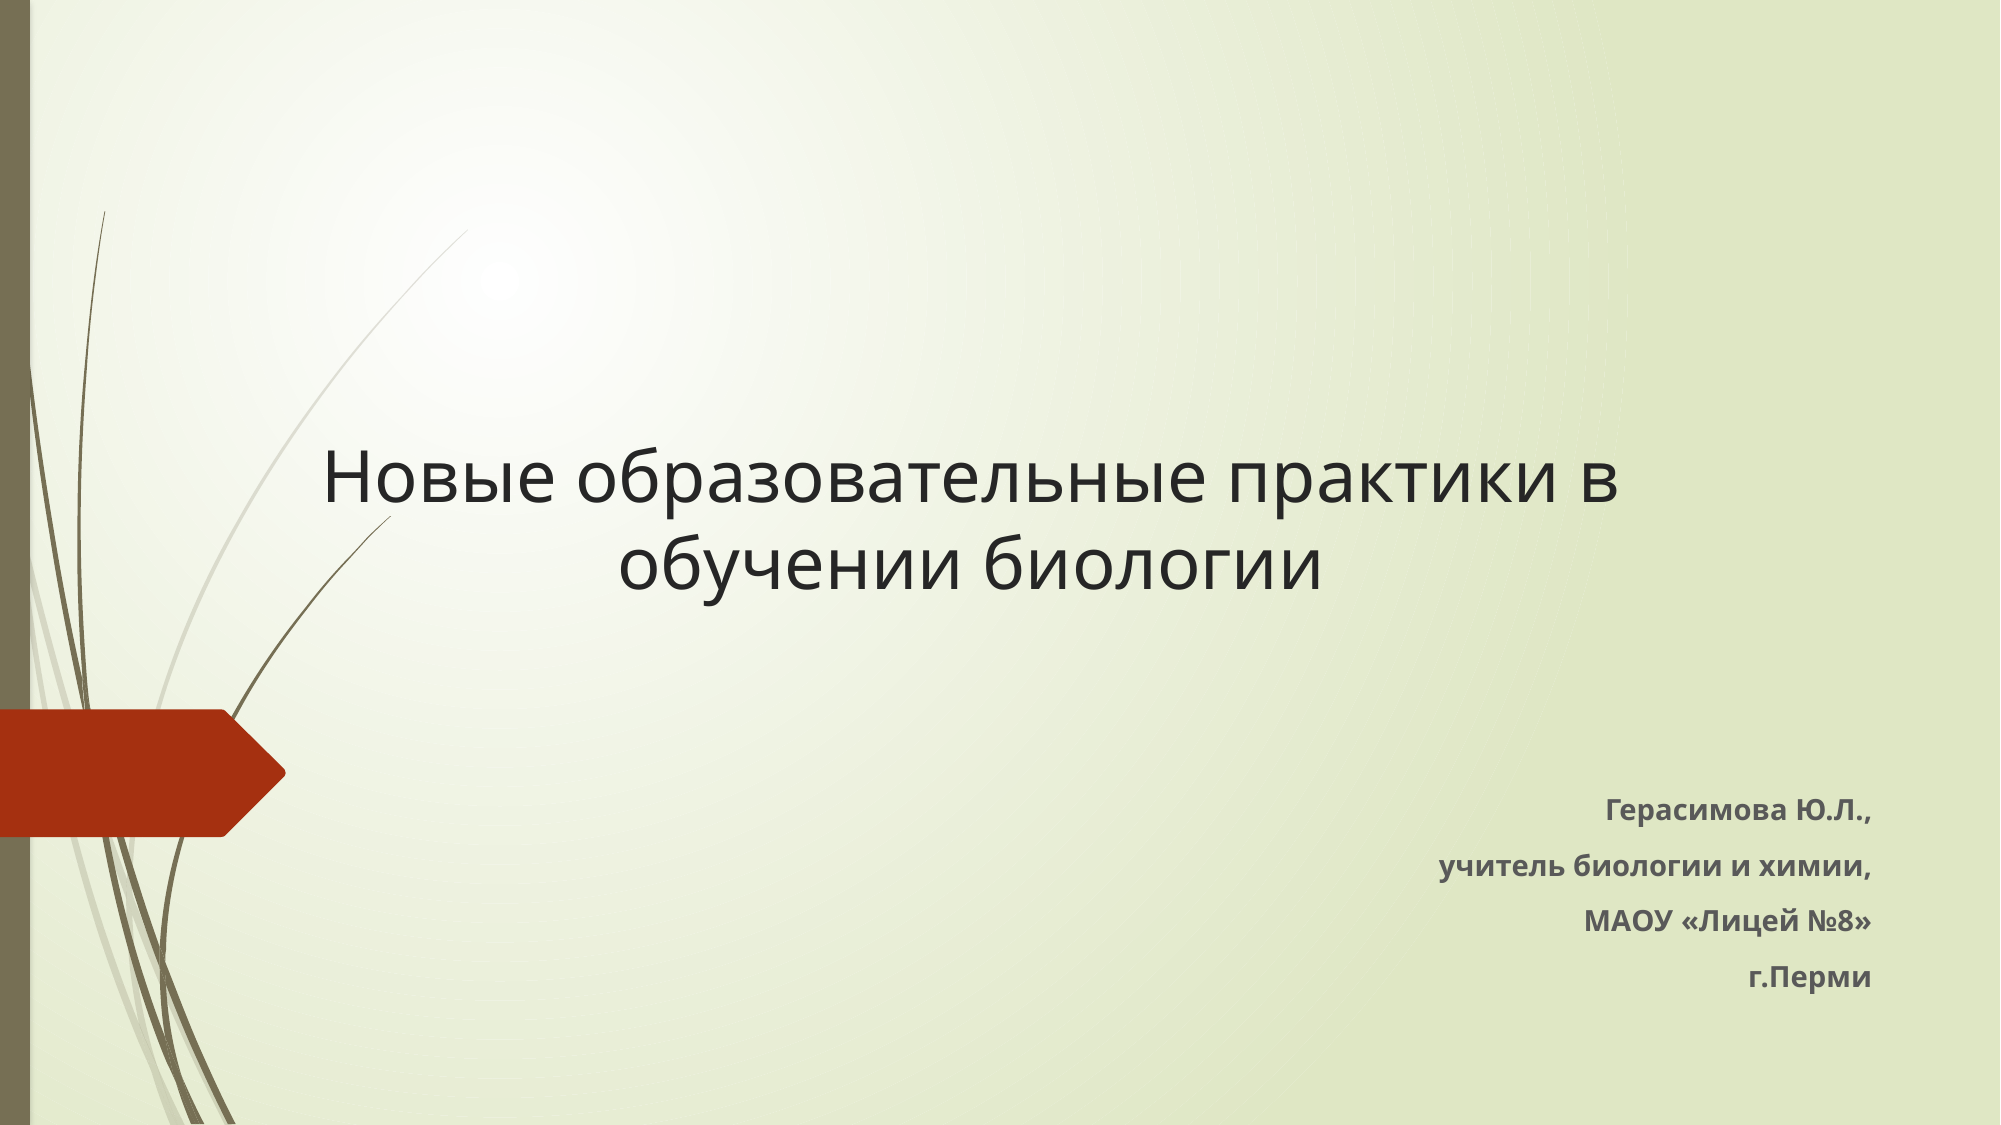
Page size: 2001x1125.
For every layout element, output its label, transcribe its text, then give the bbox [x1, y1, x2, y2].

subtitle Герасимова Ю.Л., учитель биологии и химии, МАОУ «Лицей №8» г.Перми [424, 783, 1888, 969]
title Новые образовательные практики в обучении биологии [140, 335, 1802, 784]
